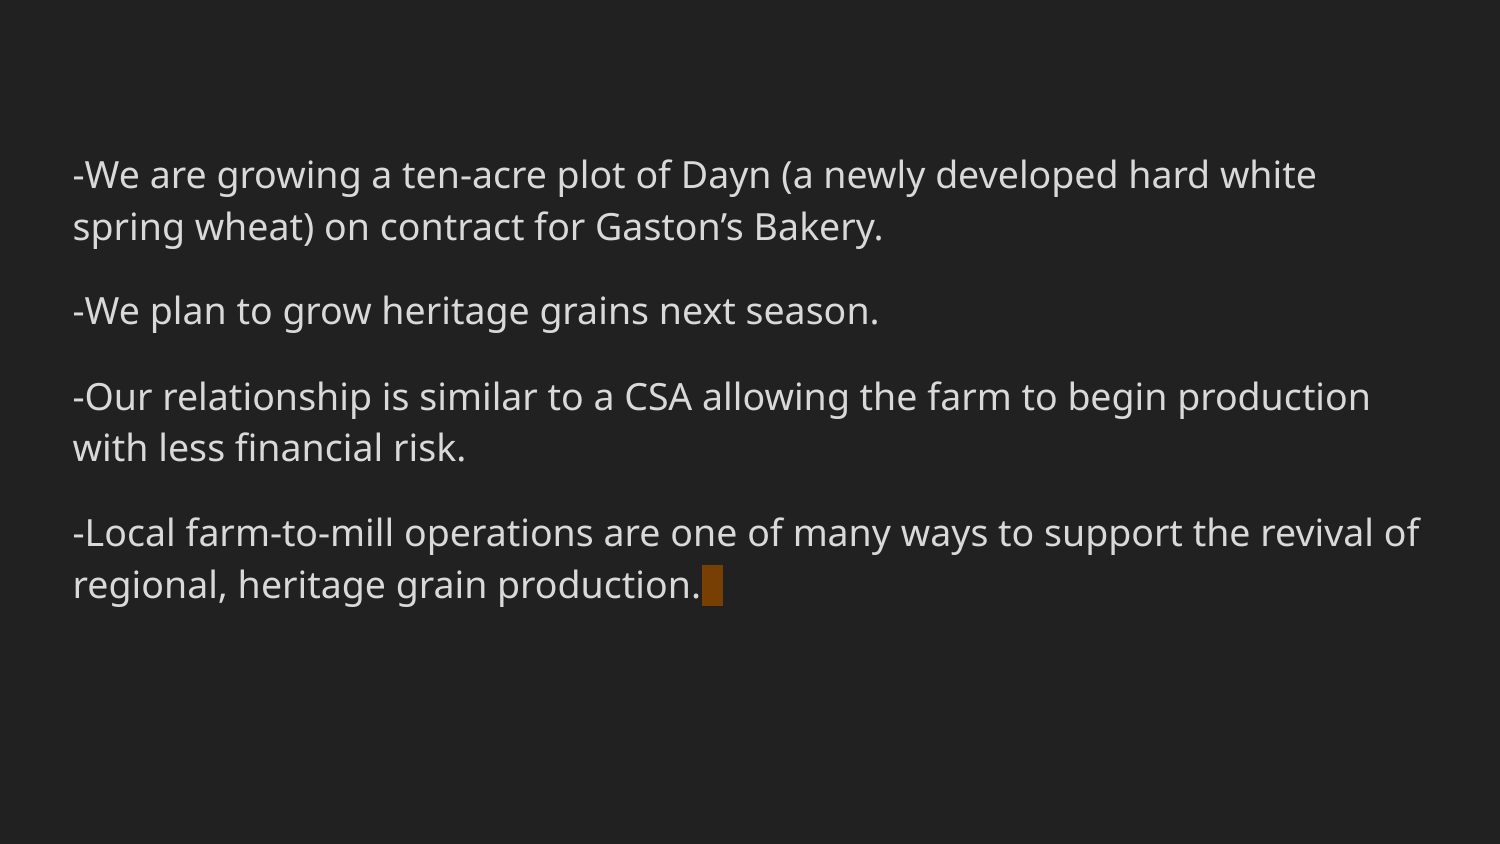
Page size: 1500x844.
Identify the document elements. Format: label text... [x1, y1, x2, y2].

list -We are growing a ten-acre plot of Dayn (a newly developed hard white spring wheat) on contract for Gaston’s Bakery. -We plan to grow heritage grains next season. -Our relationship is similar to a CSA allowing the farm to begin production with less financial risk. -Local farm-to-mill operations are one of many ways to support the revival of regional, heritage grain production. [57, 129, 1456, 690]
